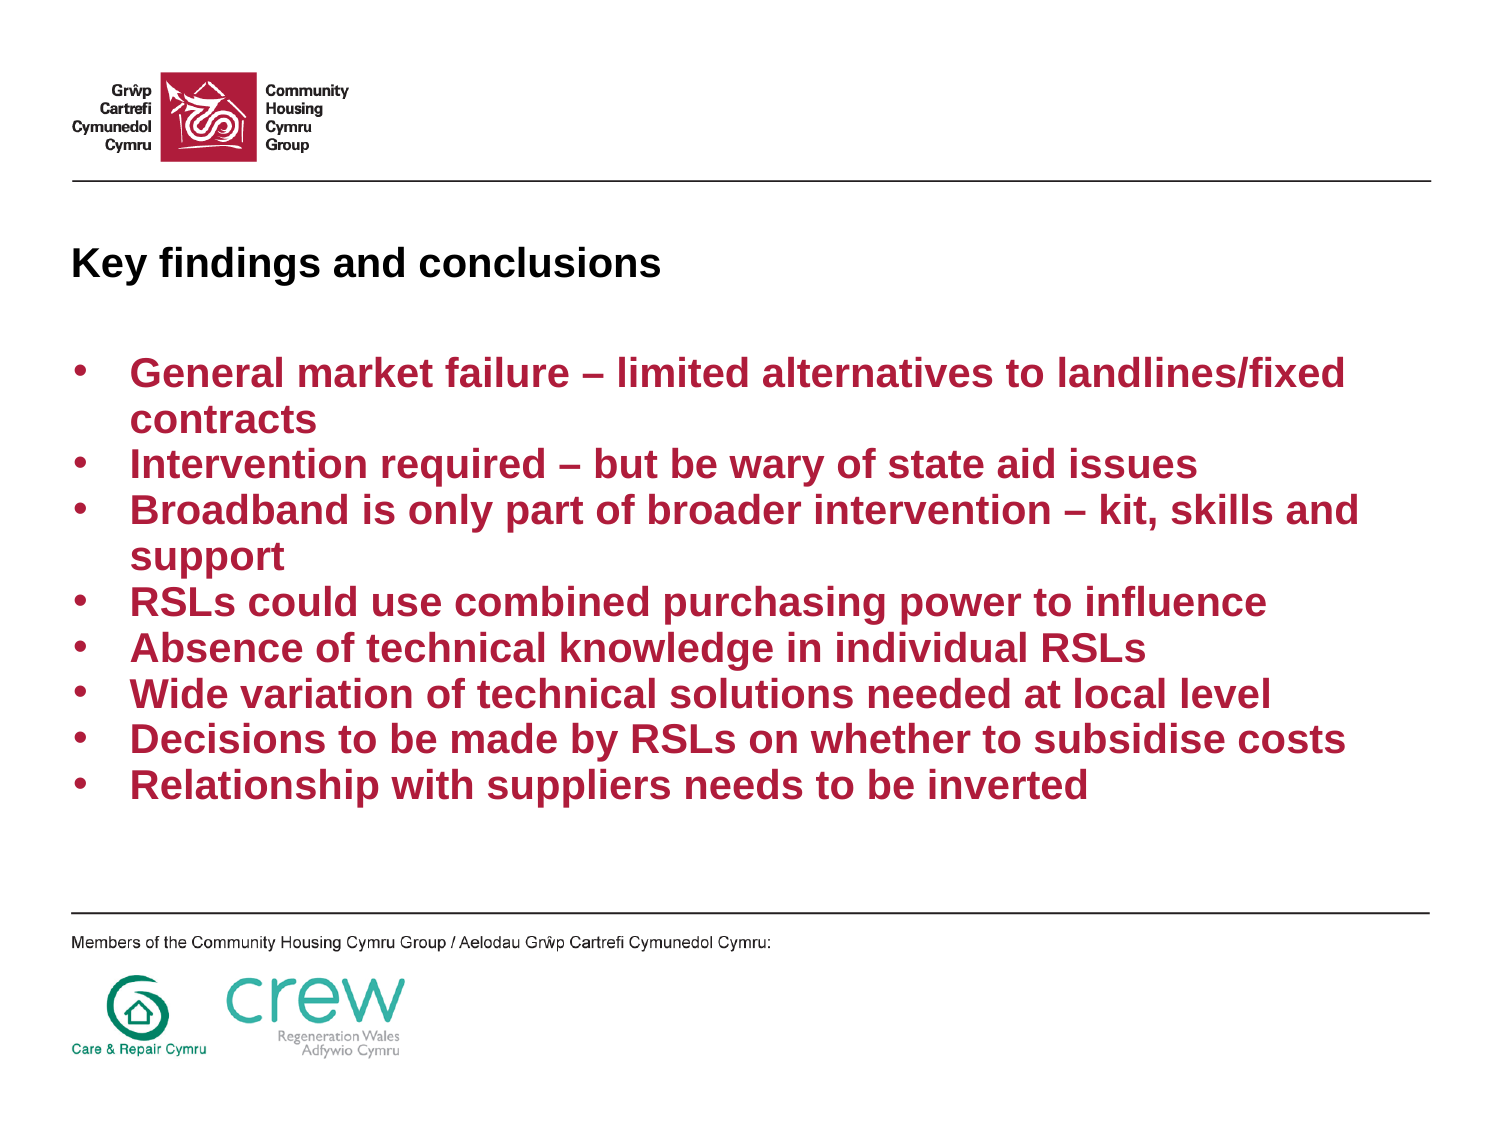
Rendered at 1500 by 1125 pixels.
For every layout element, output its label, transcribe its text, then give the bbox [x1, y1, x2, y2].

title Key findings and conclusions [70, 236, 1430, 327]
picture [0, 909, 1500, 1125]
list General market failure – limited alternatives to landlines/fixed contracts Intervention required – but be wary of state aid issues Broadband is only part of broader intervention – kit, skills and support RSLs could use combined purchasing power to influence Absence of technical knowledge in individual RSLs Wide variation of technical solutions needed at local level Decisions to be made by RSLs on whether to subsidise costs Relationship with suppliers needs to be inverted [73, 349, 1432, 906]
picture [54, 61, 1432, 182]
